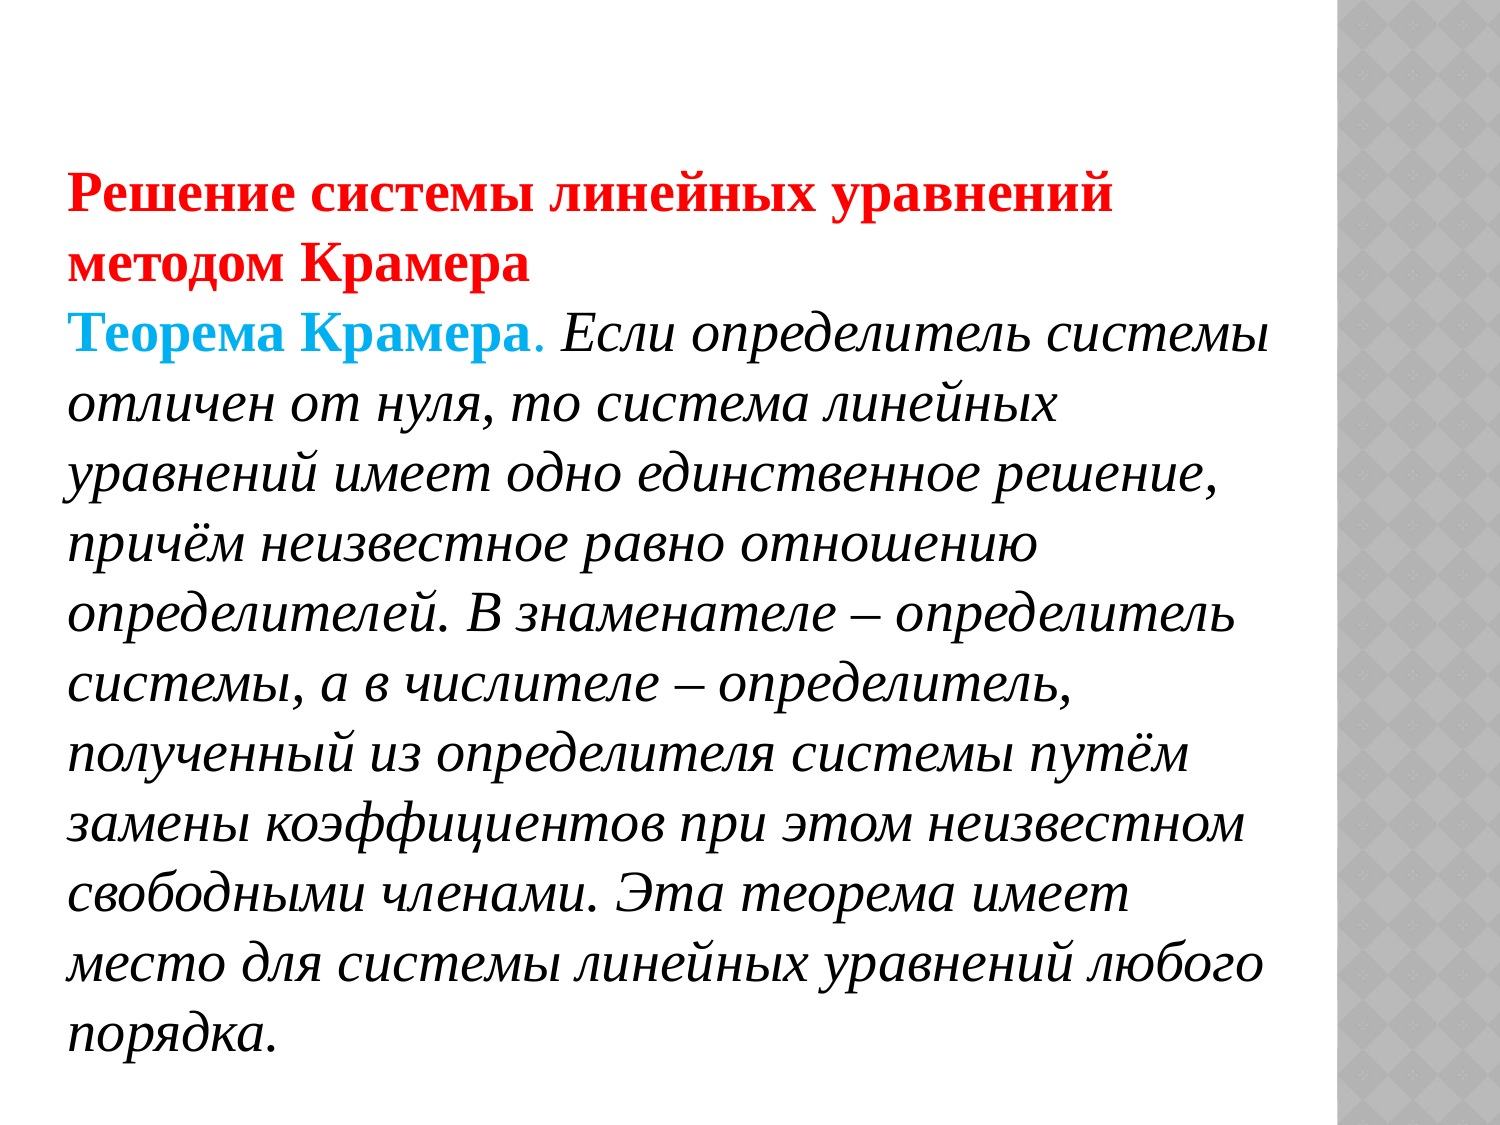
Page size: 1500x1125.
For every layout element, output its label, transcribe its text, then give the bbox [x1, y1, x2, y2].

text_box Решение системы линейных уравнений методом Крамера Теорема Крамера. Если определитель системы отличен от нуля, то система линейных уравнений имеет одно единственное решение, причём неизвестное равно отношению определителей. В знаменателе – определитель системы, а в числителе – определитель, полученный из определителя системы путём замены коэффициентов при этом неизвестном свободными членами. Эта теорема имеет место для системы линейных уравнений любого порядка. [53, 145, 1294, 1125]
